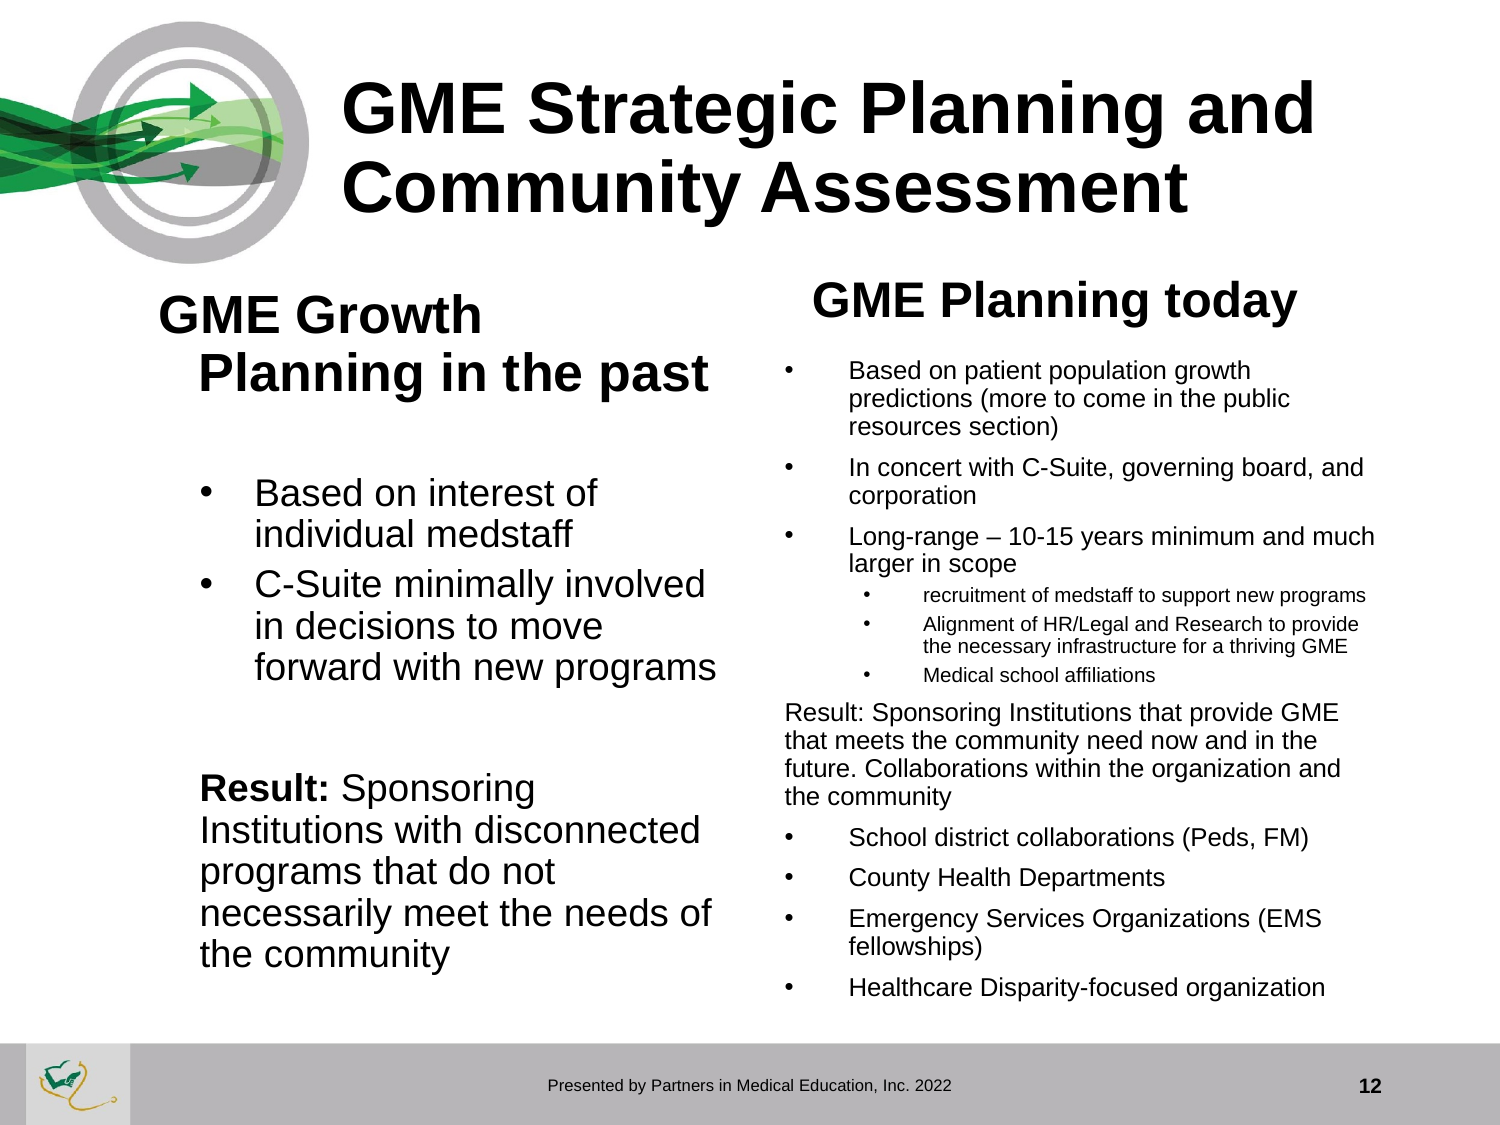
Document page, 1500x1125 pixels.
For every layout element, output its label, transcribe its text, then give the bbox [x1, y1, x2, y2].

footer Presented by Partners in Medical Education, Inc. 2022 [496, 1055, 1004, 1116]
list GME Growth Planning in the past [103, 275, 738, 410]
slide_number 12 [1059, 1055, 1397, 1116]
list GME Planning today [759, 275, 1398, 350]
title GME Strategic Planning and Community Assessment [326, 40, 1397, 258]
list Based on patient population growth predictions (more to come in the public resources section) In concert with C-Suite, governing board, and corporation Long-range – 10-15 years minimum and much larger in scope recruitment of medstaff to support new programs Alignment of HR/Legal and Research to provide the necessary infrastructure for a thriving GME Medical school affiliations Result: Sponsoring Institutions that provide GME that meets the community need now and in the future. Collaborations within the organization and the community School district collaborations (Peds, FM) County Health Departments Emergency Services Organizations (EMS fellowships) Healthcare Disparity-focused organization [759, 350, 1398, 1016]
list Based on interest of individual medstaff C-Suite minimally involved in decisions to move forward with new programs Result: Sponsoring Institutions with disconnected programs that do not necessarily meet the needs of the community [103, 410, 738, 1016]
picture [0, 0, 1500, 1125]
